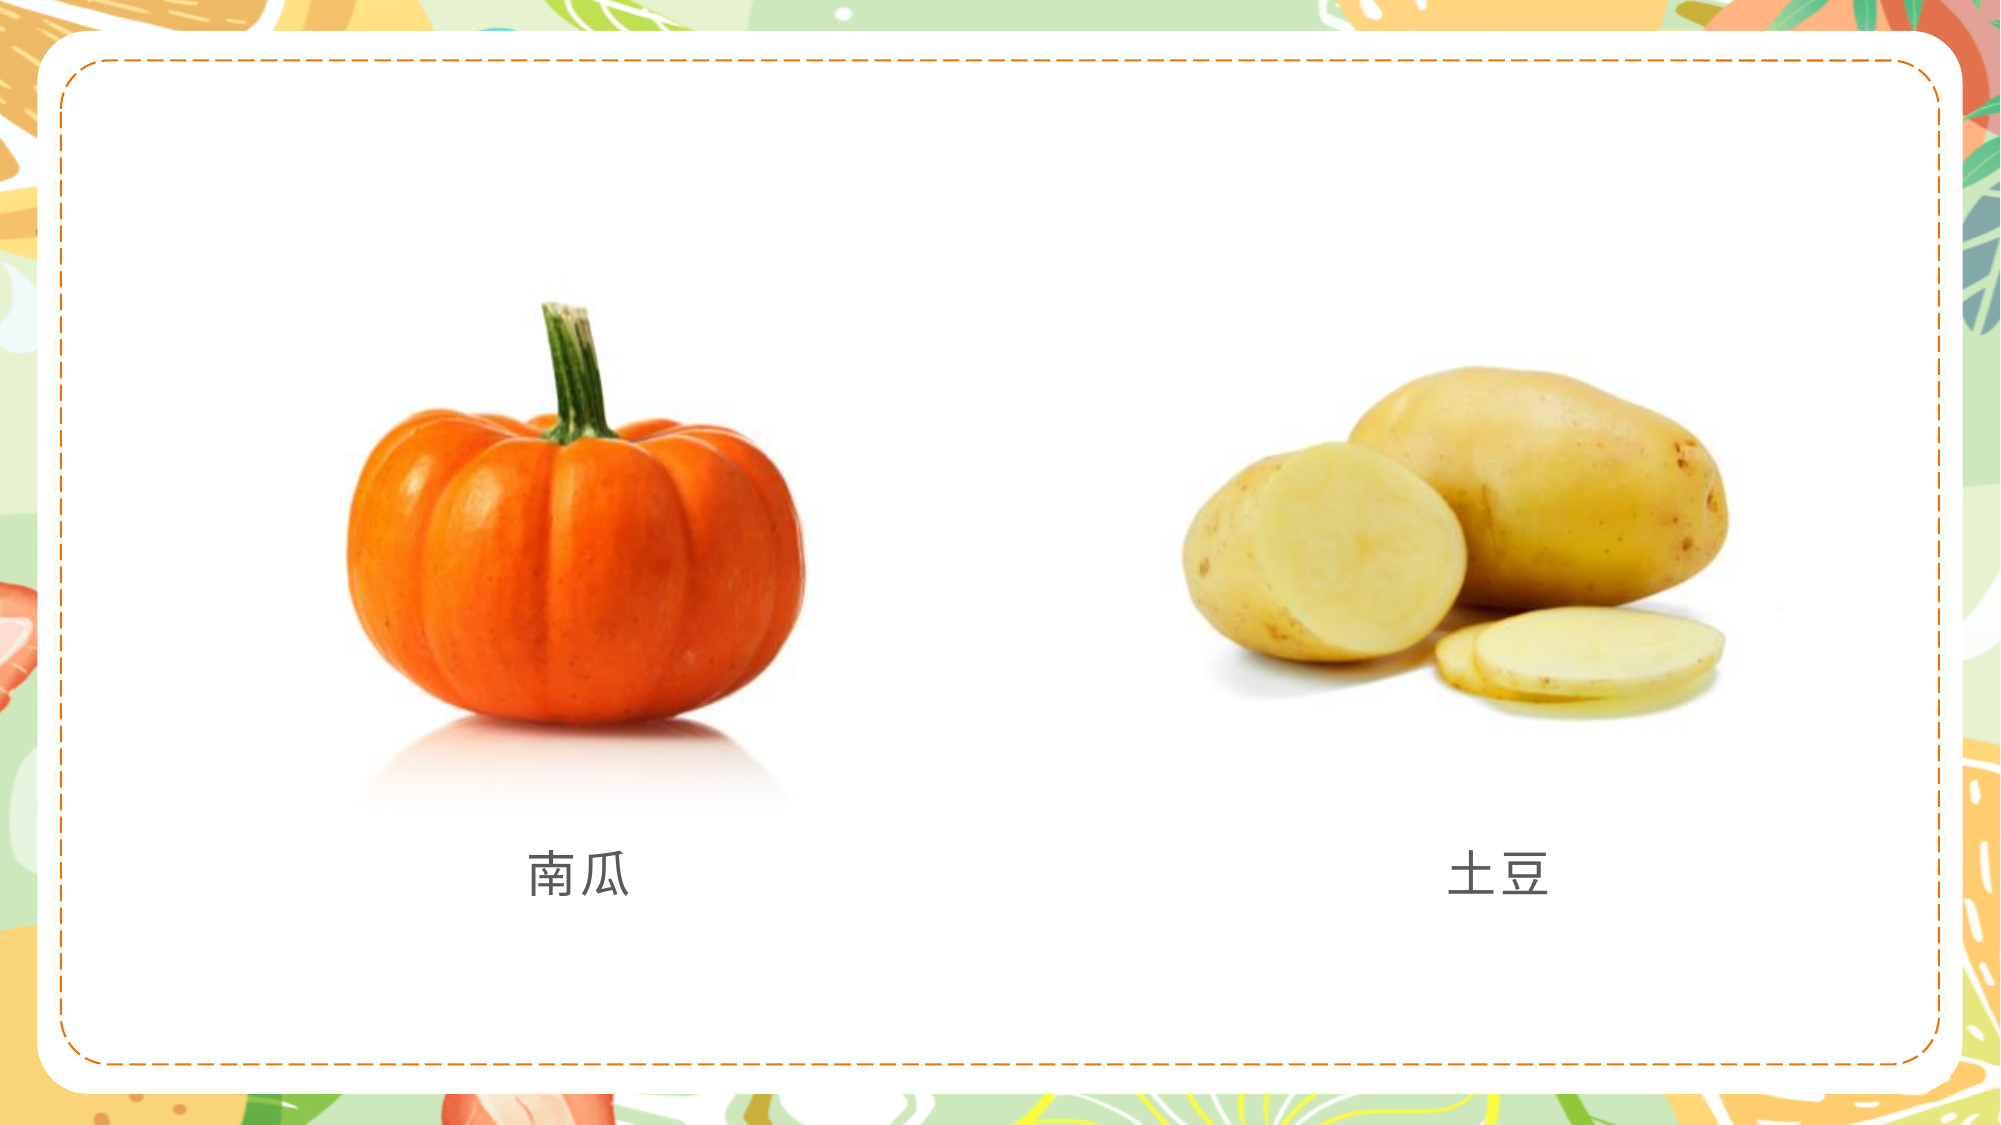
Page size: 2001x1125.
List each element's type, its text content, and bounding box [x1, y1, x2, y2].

text_box 南瓜 [460, 818, 697, 911]
picture [0, 0, 2001, 1125]
text_box 土豆 [1400, 817, 1597, 911]
